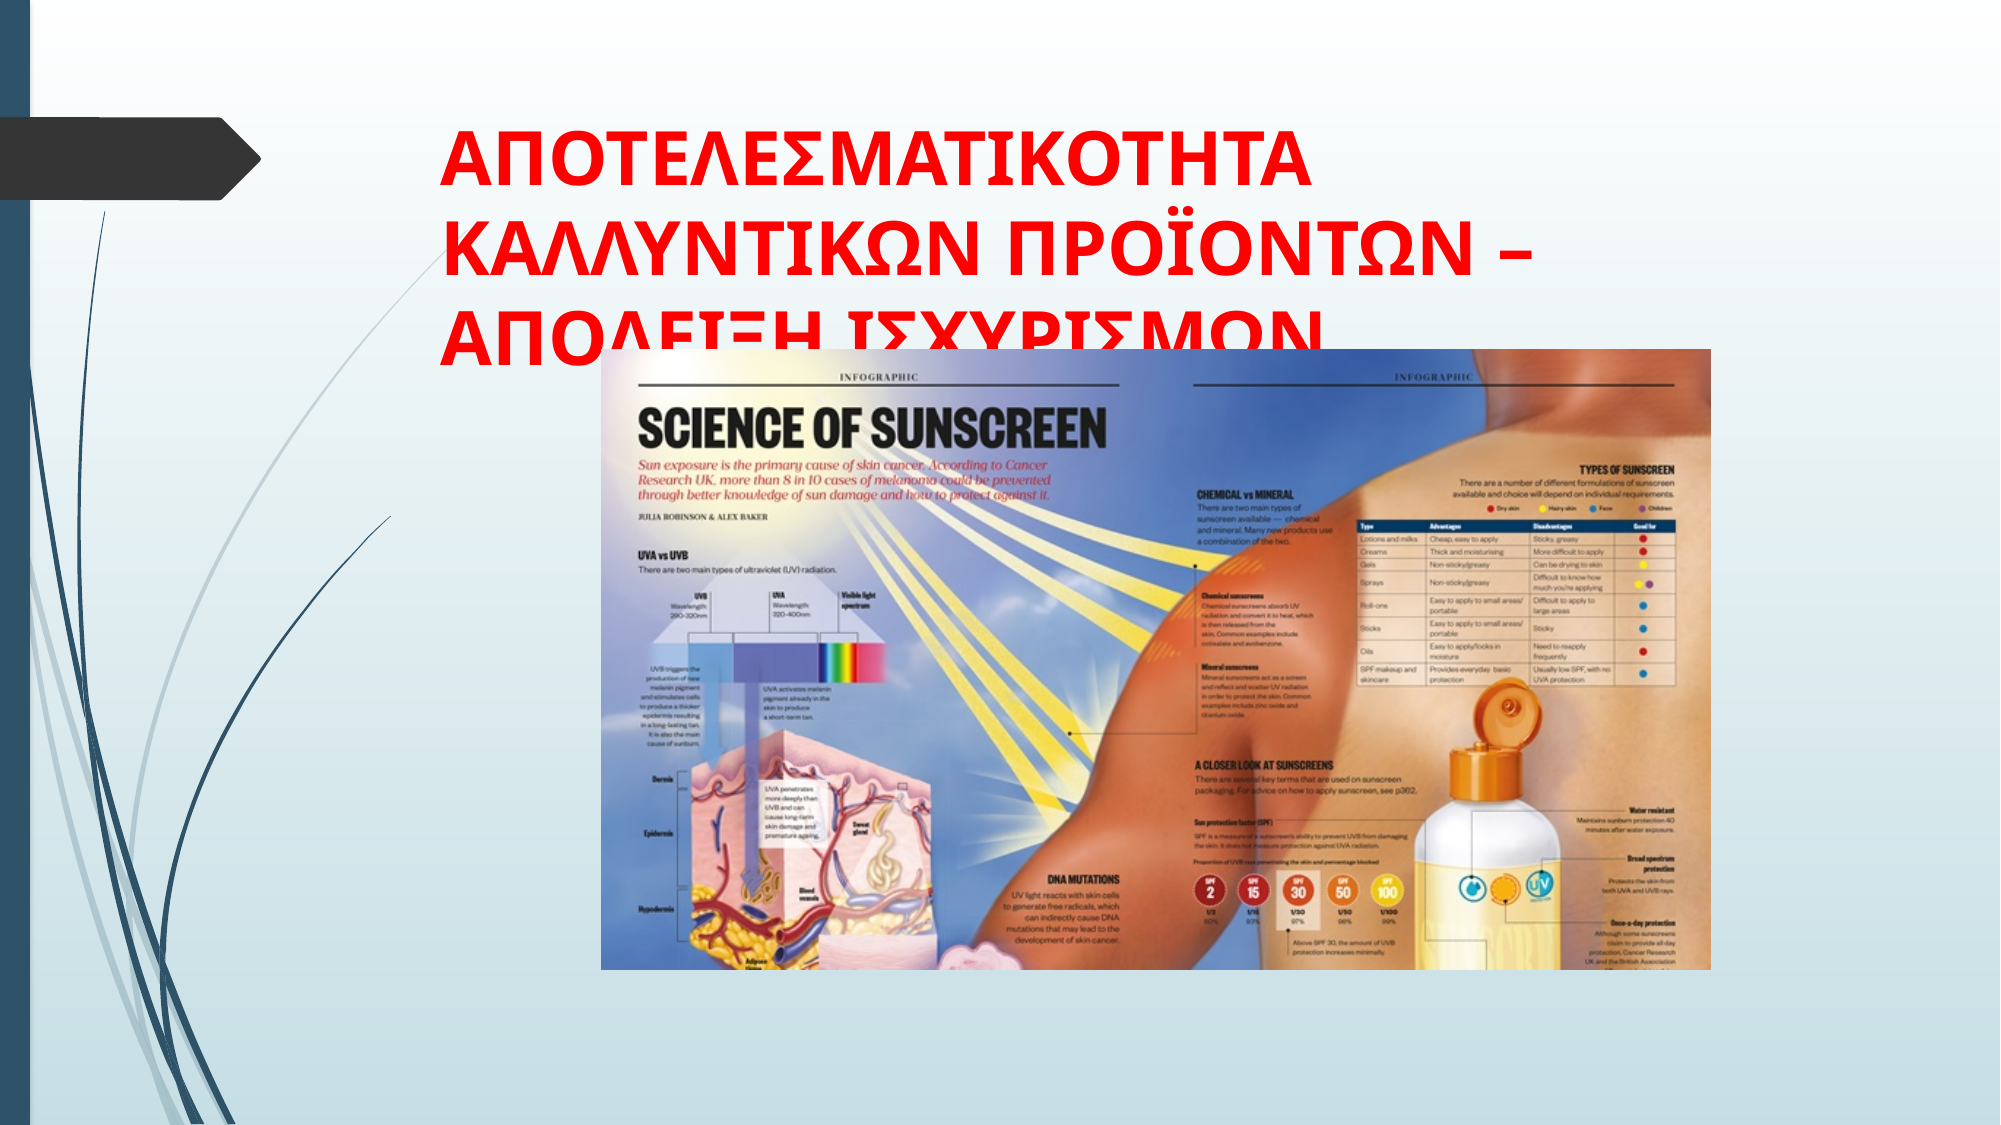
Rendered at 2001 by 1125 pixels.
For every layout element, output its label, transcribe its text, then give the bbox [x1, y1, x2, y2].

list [601, 349, 1711, 971]
title ΑΠΟΤΕΛΕΣΜΑΤΙΚΟΤΗΤΑ ΚΑΛΛΥΝΤΙΚΩΝ ΠΡΟΪΟΝΤΩΝ – AΠΟΔΕΙΞΗ ΙΣΧΥΡΙΣΜΩΝ [425, 102, 1888, 313]
